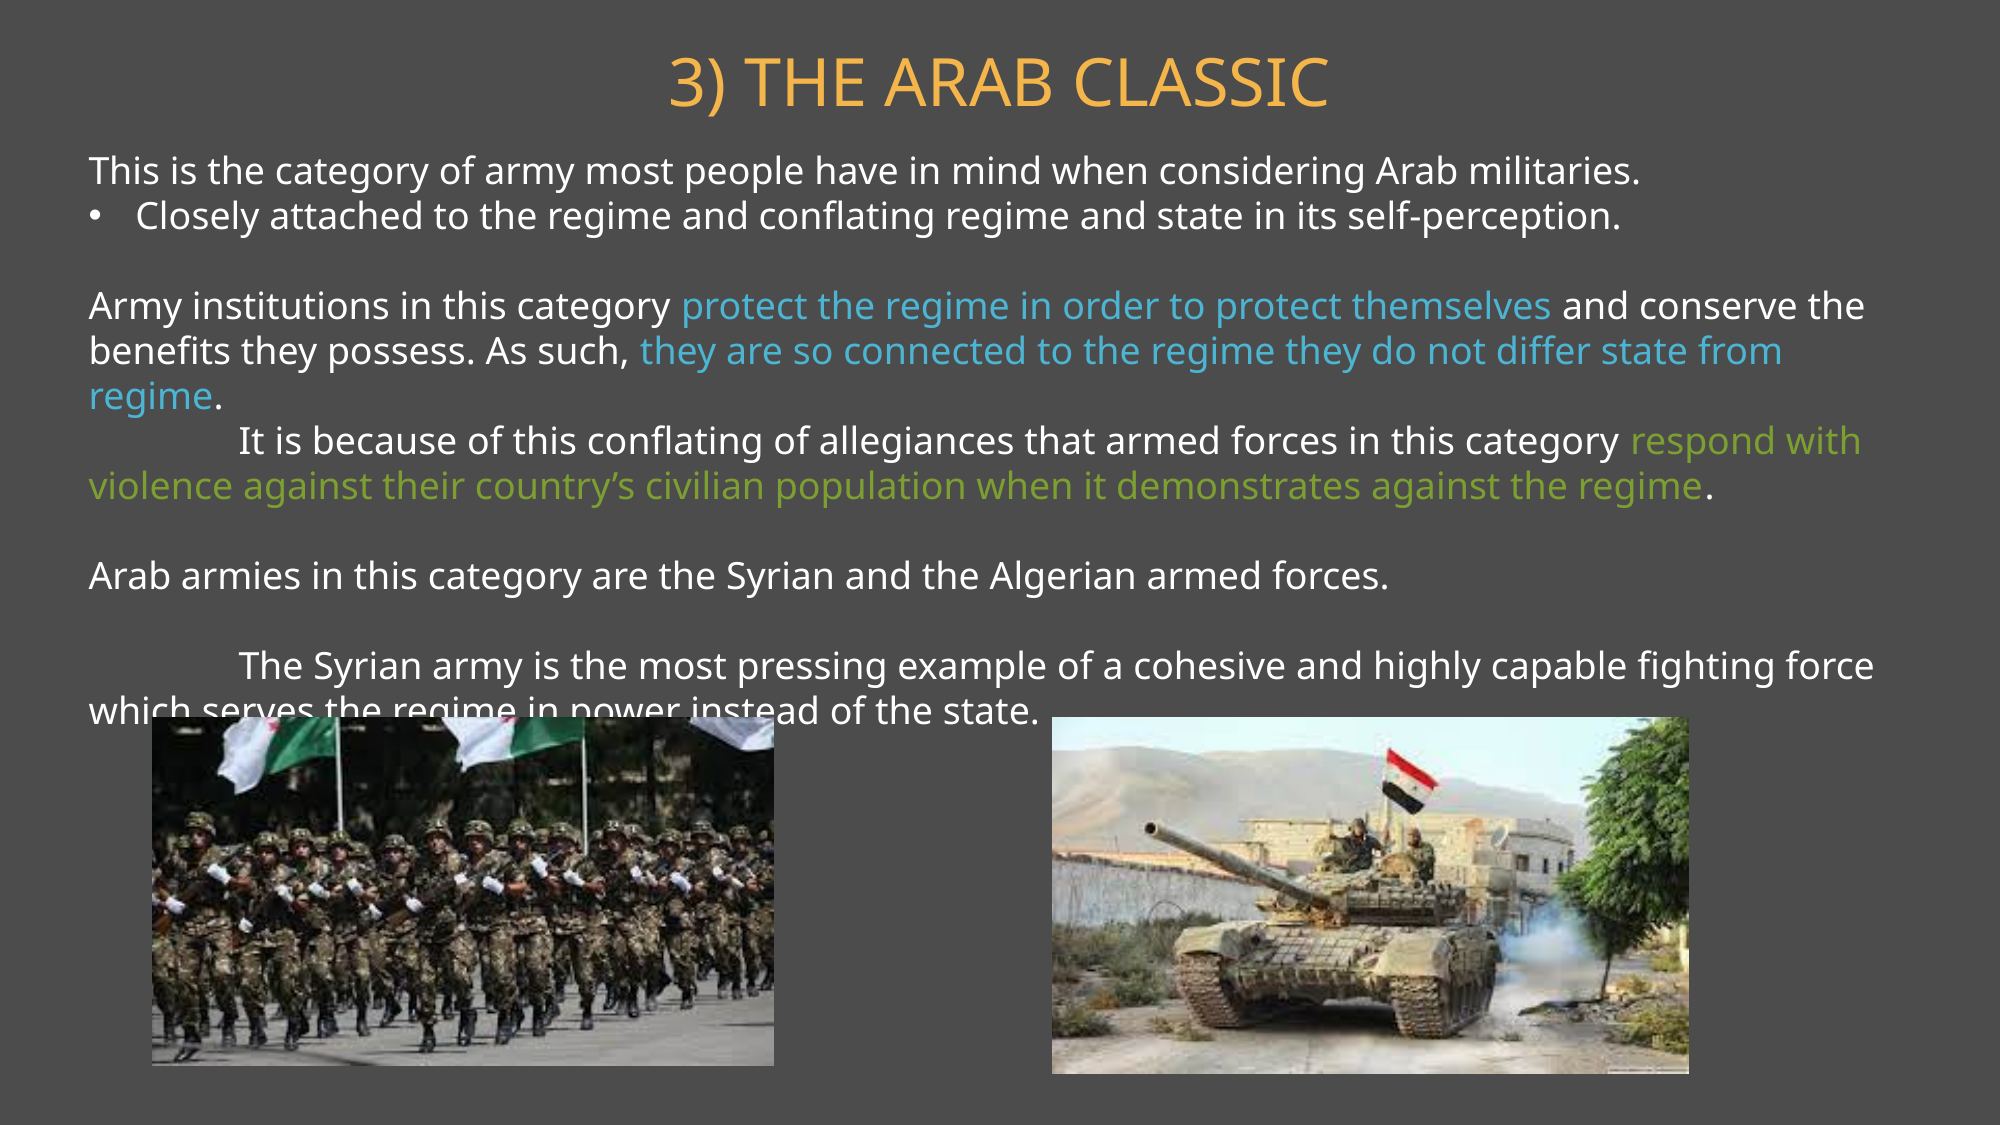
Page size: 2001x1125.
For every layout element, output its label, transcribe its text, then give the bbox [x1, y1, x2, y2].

text_box This is the category of army most people have in mind when considering Arab militaries. Closely attached to the regime and conflating regime and state in its self-perception. Army institutions in this category protect the regime in order to protect themselves and conserve the benefits they possess. As such, they are so connected to the regime they do not differ state from regime. It is because of this conflating of allegiances that armed forces in this category respond with violence against their country’s civilian population when it demonstrates against the regime. Arab armies in this category are the Syrian and the Algerian armed forces. The Syrian army is the most pressing example of a cohesive and highly capable fighting force which serves the regime in power instead of the state. [73, 139, 1913, 740]
title 3) The Arab Classic [187, 0, 1813, 139]
picture [1052, 717, 1689, 1074]
picture [152, 717, 774, 1066]
